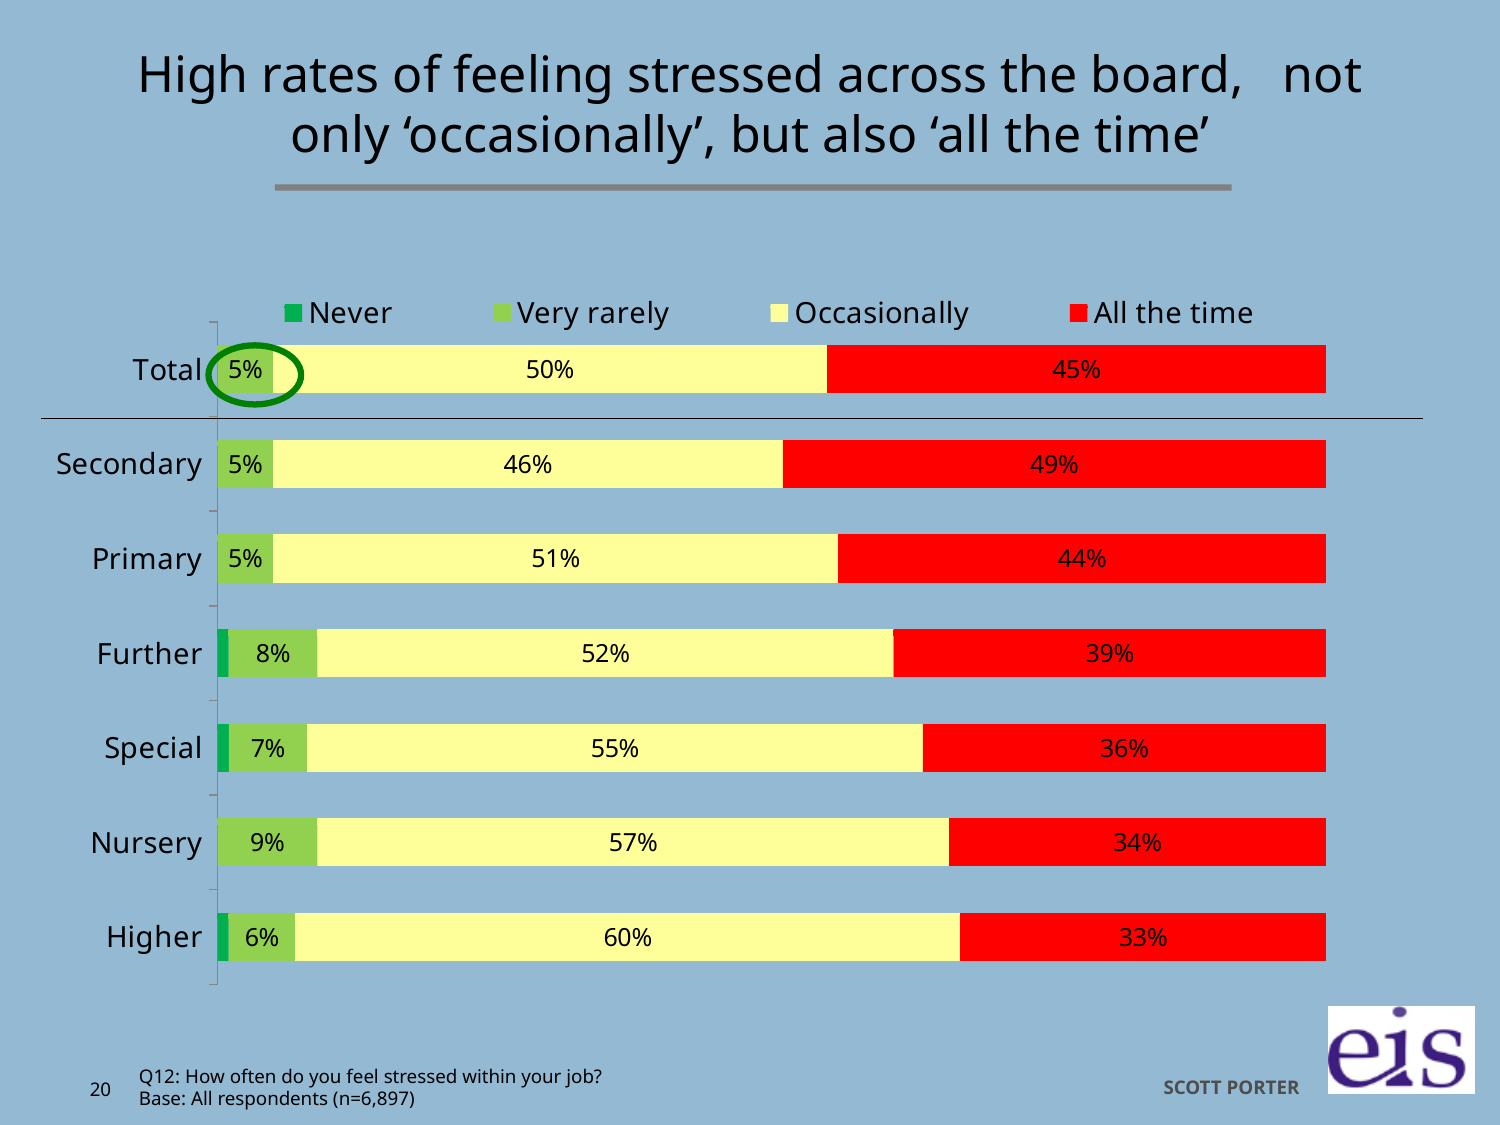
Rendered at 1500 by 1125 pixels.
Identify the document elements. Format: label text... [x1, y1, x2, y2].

chart [29, 243, 1353, 1000]
title High rates of feeling stressed across the board, not only ‘occasionally’, but also ‘all the time’ [74, 8, 1426, 197]
text_box 20 [75, 1070, 425, 1125]
picture [1328, 1006, 1475, 1094]
text_box Q12: How often do you feel stressed within your job? Base: All respondents (n=6,897) [123, 1057, 1252, 1117]
